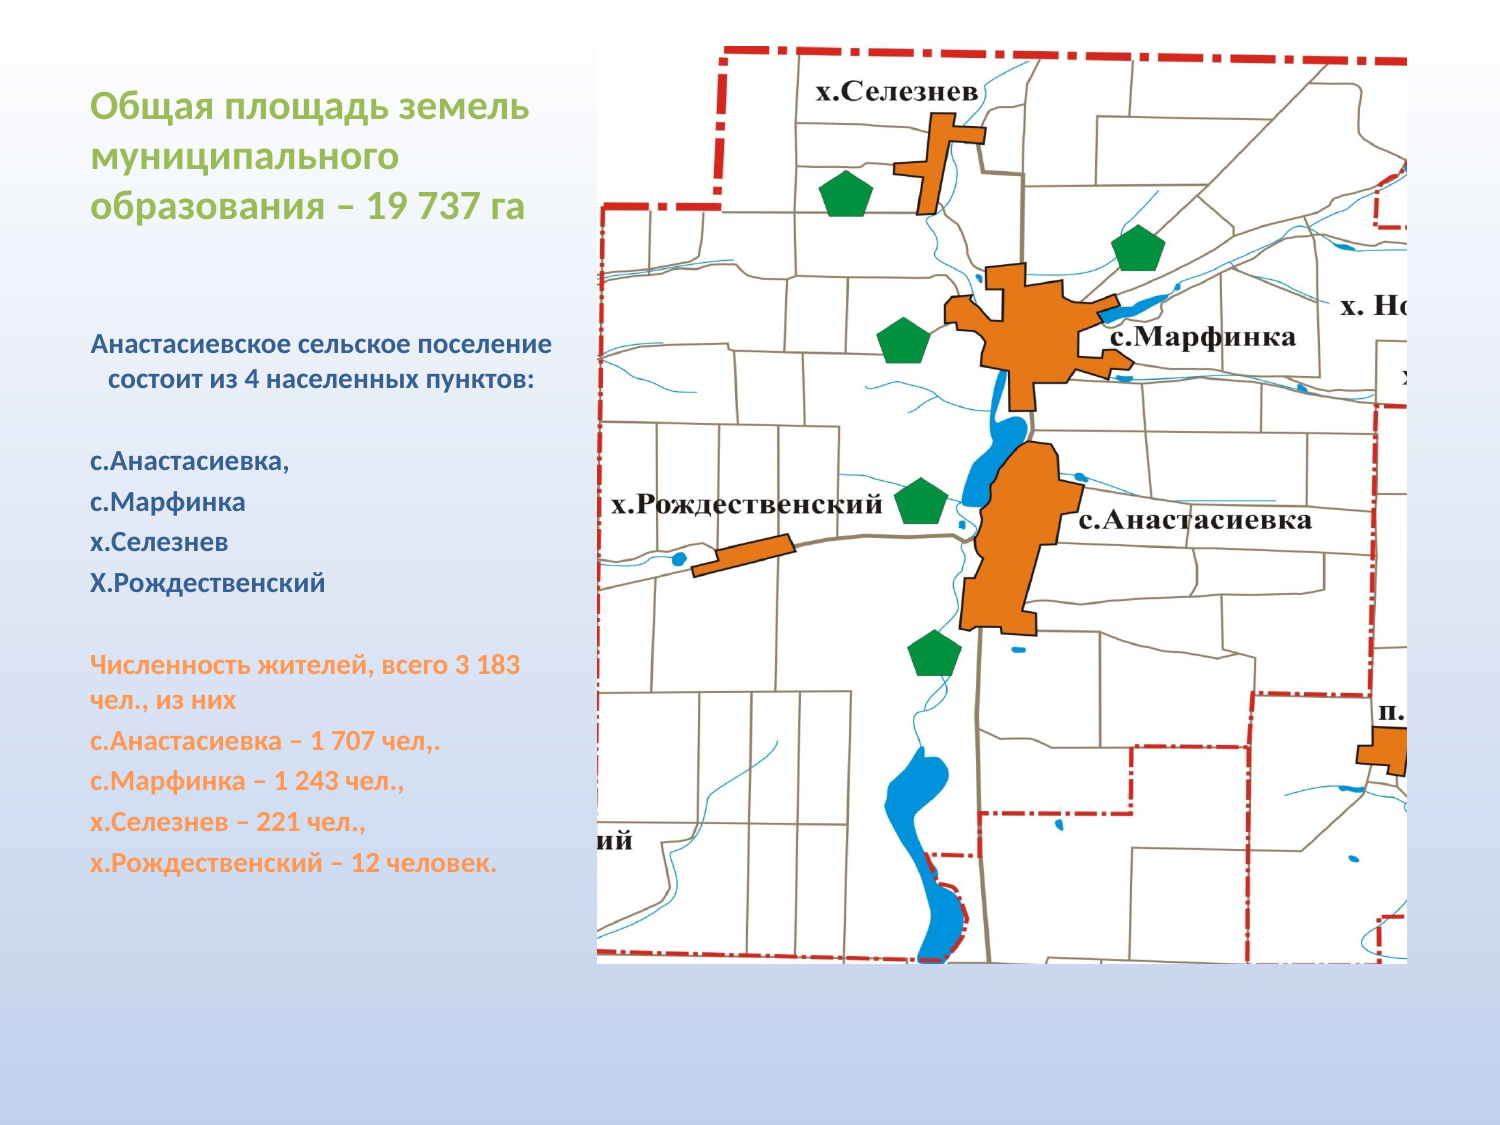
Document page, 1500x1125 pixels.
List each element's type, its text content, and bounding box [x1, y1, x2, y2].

title Общая площадь земель муниципального образования – 19 737 га [75, 44, 569, 235]
picture [597, 46, 1407, 964]
list Анастасиевское сельское поселение состоит из 4 населенных пунктов: с.Анастасиевка, с.Марфинка х.Селезнев Х.Рождественский Численность жителей, всего 3 183 чел., из них с.Анастасиевка – 1 707 чел,. с.Марфинка – 1 243 чел., х.Селезнев – 221 чел., х.Рождественский – 12 человек. [75, 235, 569, 1005]
